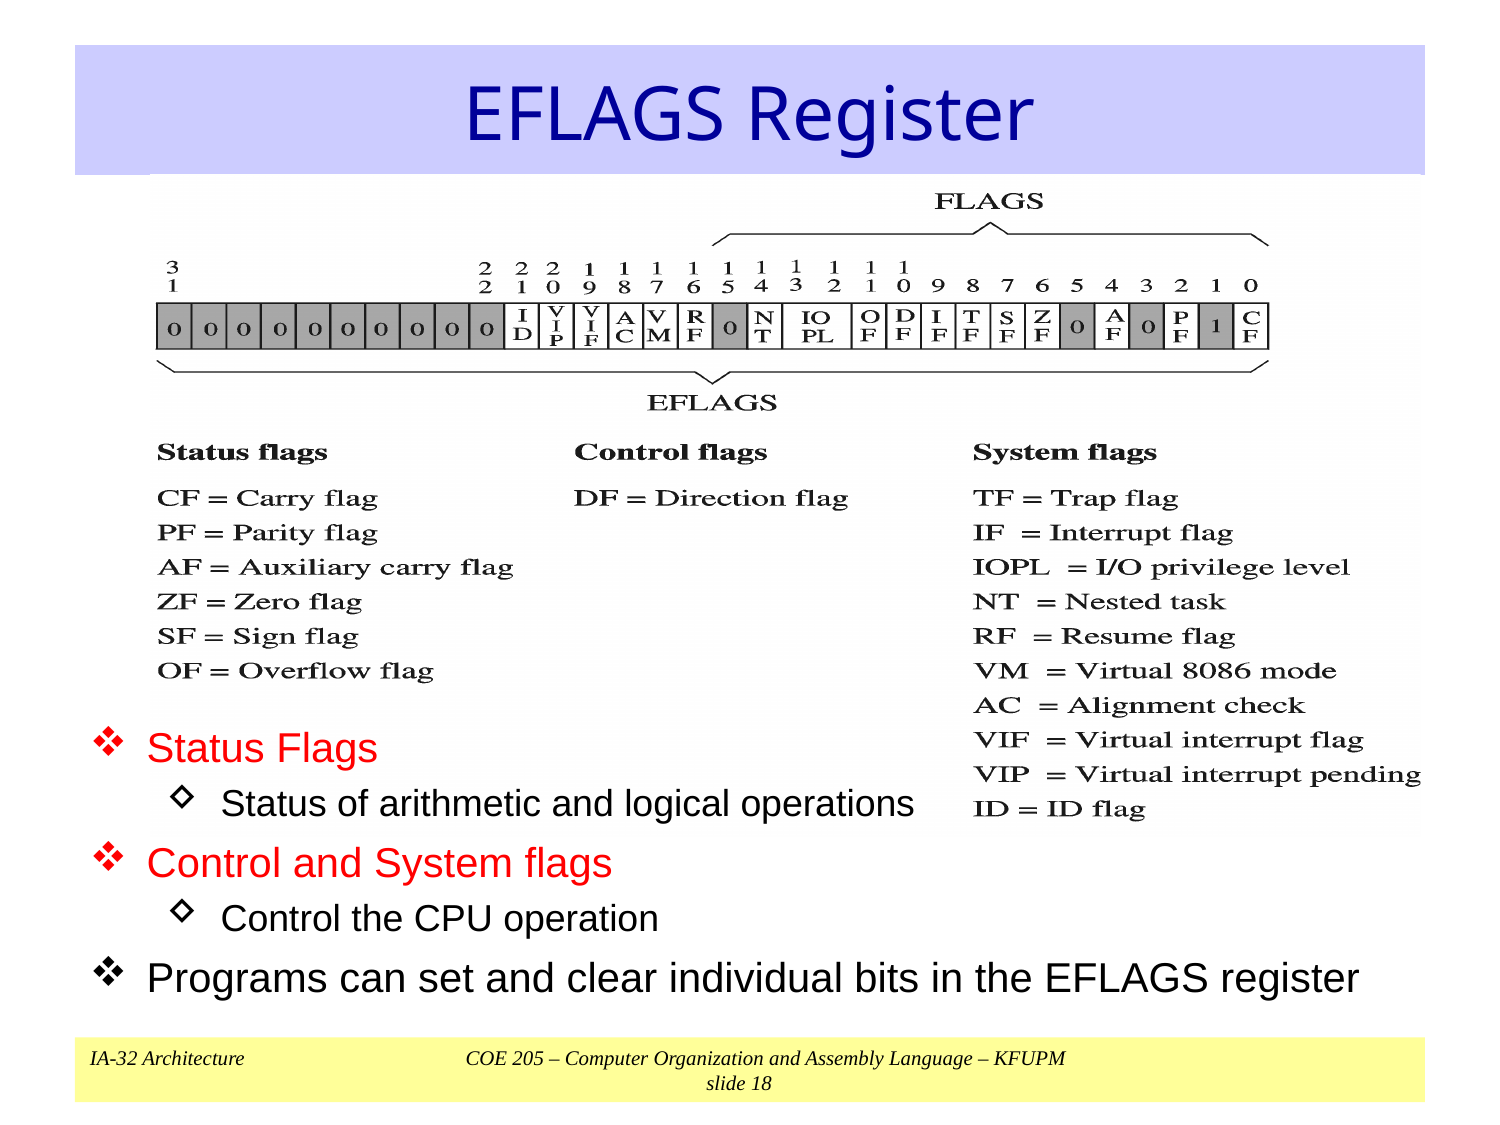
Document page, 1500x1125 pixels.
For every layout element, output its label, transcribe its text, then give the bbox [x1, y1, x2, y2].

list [149, 174, 1422, 837]
title EFLAGS Register [74, 44, 1426, 176]
text_box Status Flags Status of arithmetic and logical operations Control and System flags Control the CPU operation Programs can set and clear individual bits in the EFLAGS register [74, 713, 1425, 1035]
